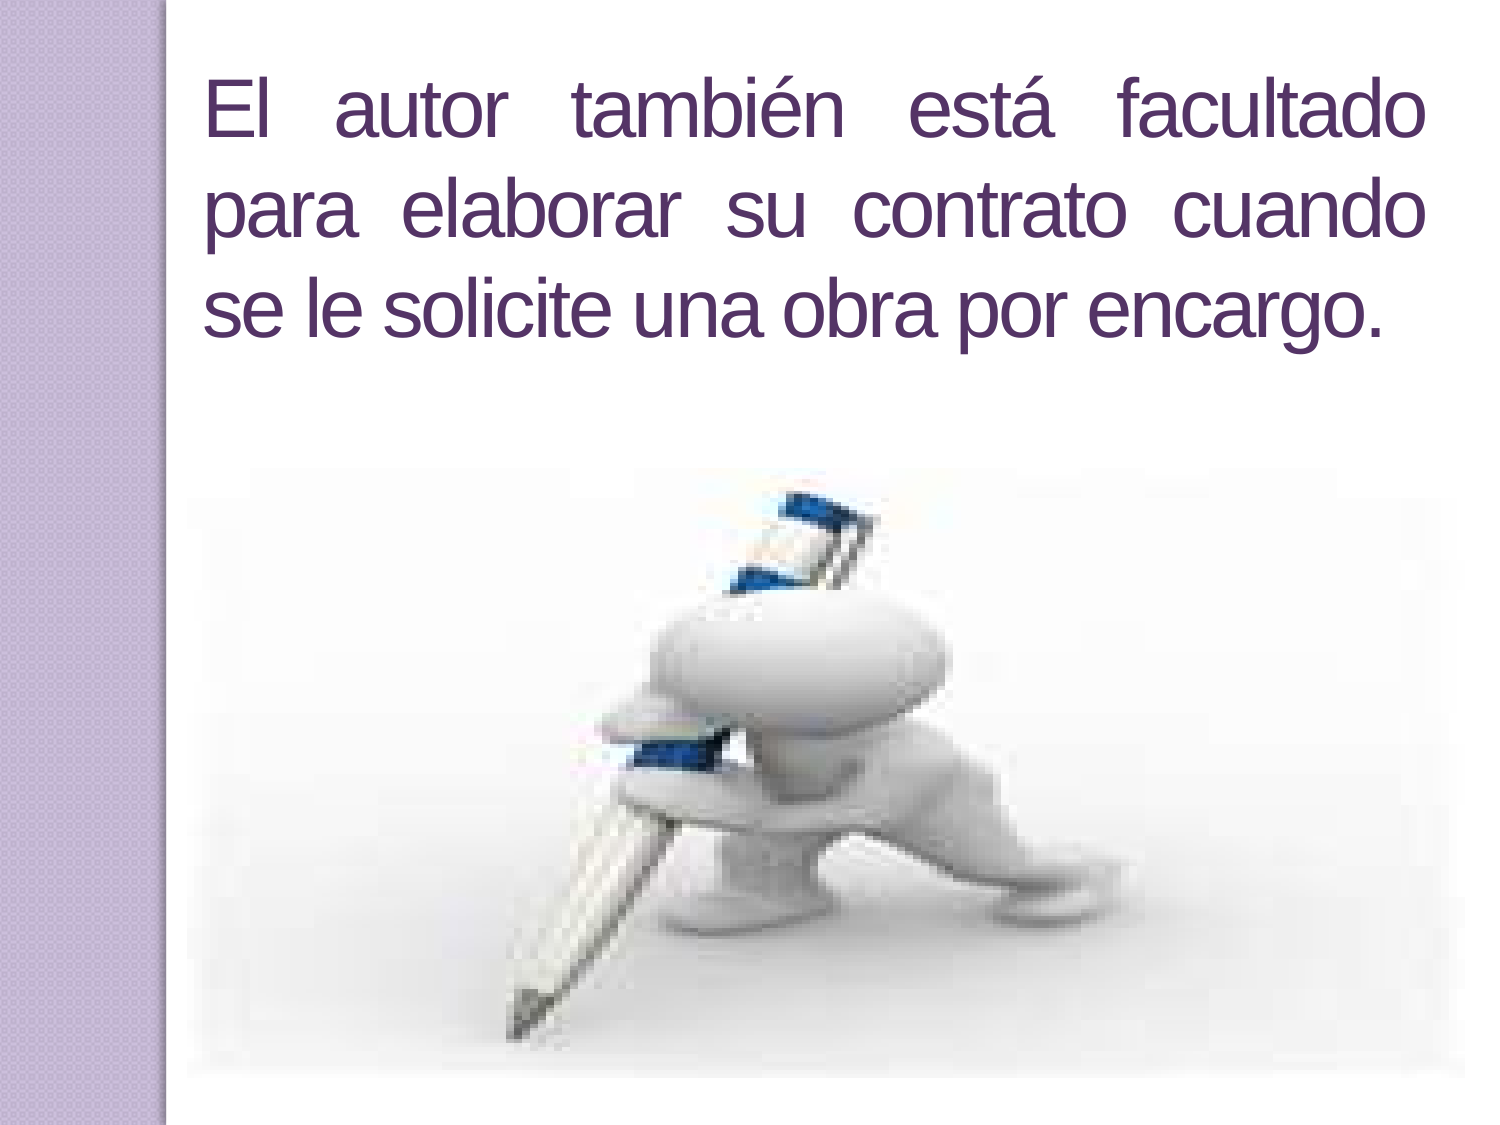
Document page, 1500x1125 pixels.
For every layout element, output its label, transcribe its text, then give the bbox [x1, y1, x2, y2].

picture [187, 468, 1466, 1079]
text_box El autor también está facultado para elaborar su contrato cuando se le solicite una obra por encargo. [187, 46, 1442, 407]
